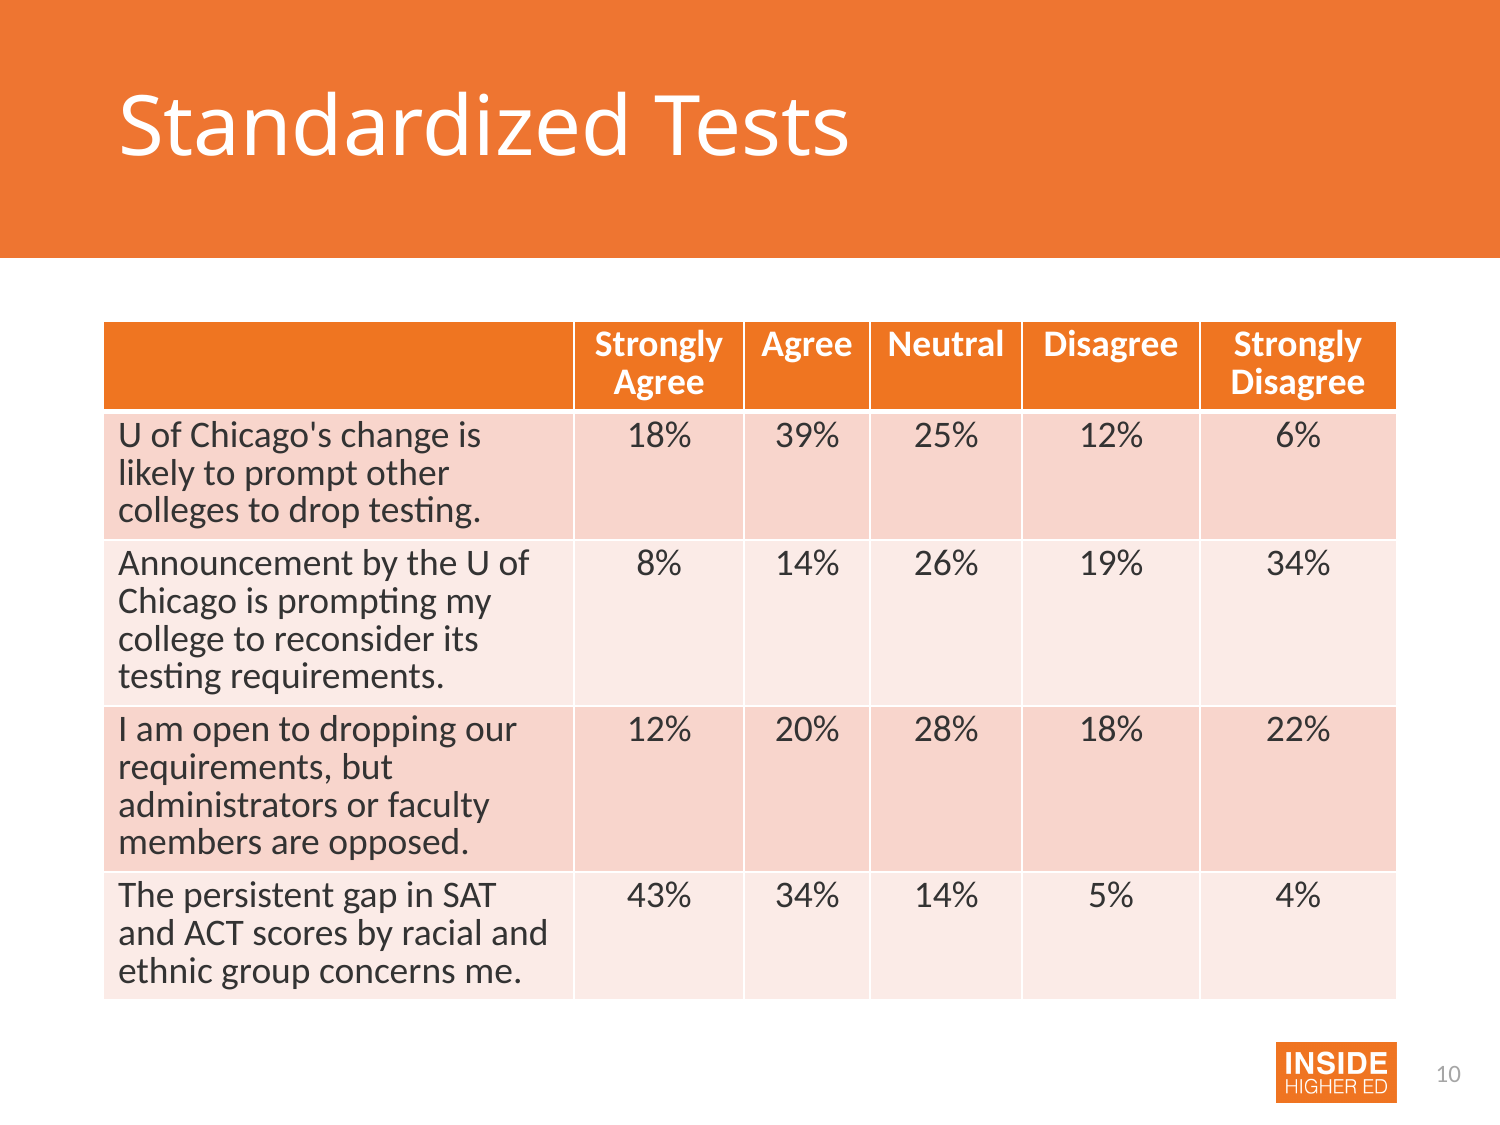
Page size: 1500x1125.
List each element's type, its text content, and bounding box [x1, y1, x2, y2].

table_cell I am open to dropping our requirements, but administrators or faculty members are opposed. [104, 707, 573, 871]
table_header Strongly Disagree [1201, 322, 1396, 409]
table_cell 12% [575, 707, 743, 871]
table_cell 20% [745, 707, 869, 871]
table_cell The persistent gap in SAT and ACT scores by racial and ethnic group concerns me. [104, 873, 573, 999]
table_cell 5% [1023, 873, 1199, 999]
table_header Strongly Agree [575, 322, 743, 409]
table_header [104, 322, 573, 409]
table_cell 4% [1201, 873, 1396, 999]
table_cell 18% [1023, 707, 1199, 871]
table_cell 18% [575, 414, 743, 539]
table_cell U of Chicago's change is likely to prompt other colleges to drop testing. [104, 414, 573, 539]
table_cell 34% [745, 873, 869, 999]
table_cell 8% [575, 541, 743, 705]
table_cell Announcement by the U of Chicago is prompting my college to reconsider its testing requirements. [104, 541, 573, 705]
table_cell 14% [871, 873, 1021, 999]
table_cell 43% [575, 873, 743, 999]
table_header Agree [745, 322, 869, 409]
table_cell 14% [745, 541, 869, 705]
table_cell 28% [871, 707, 1021, 871]
table_cell 12% [1023, 414, 1199, 539]
table_cell 19% [1023, 541, 1199, 705]
picture [1276, 1042, 1397, 1103]
table_header Disagree [1023, 322, 1199, 409]
table_cell 25% [871, 414, 1021, 539]
table_header Neutral [871, 322, 1021, 409]
table_cell 6% [1201, 414, 1396, 539]
table_cell 39% [745, 414, 869, 539]
table_cell 34% [1201, 541, 1396, 705]
table_cell 22% [1201, 707, 1396, 871]
title Standardized Tests [103, 0, 1397, 256]
table_cell 26% [871, 541, 1021, 705]
